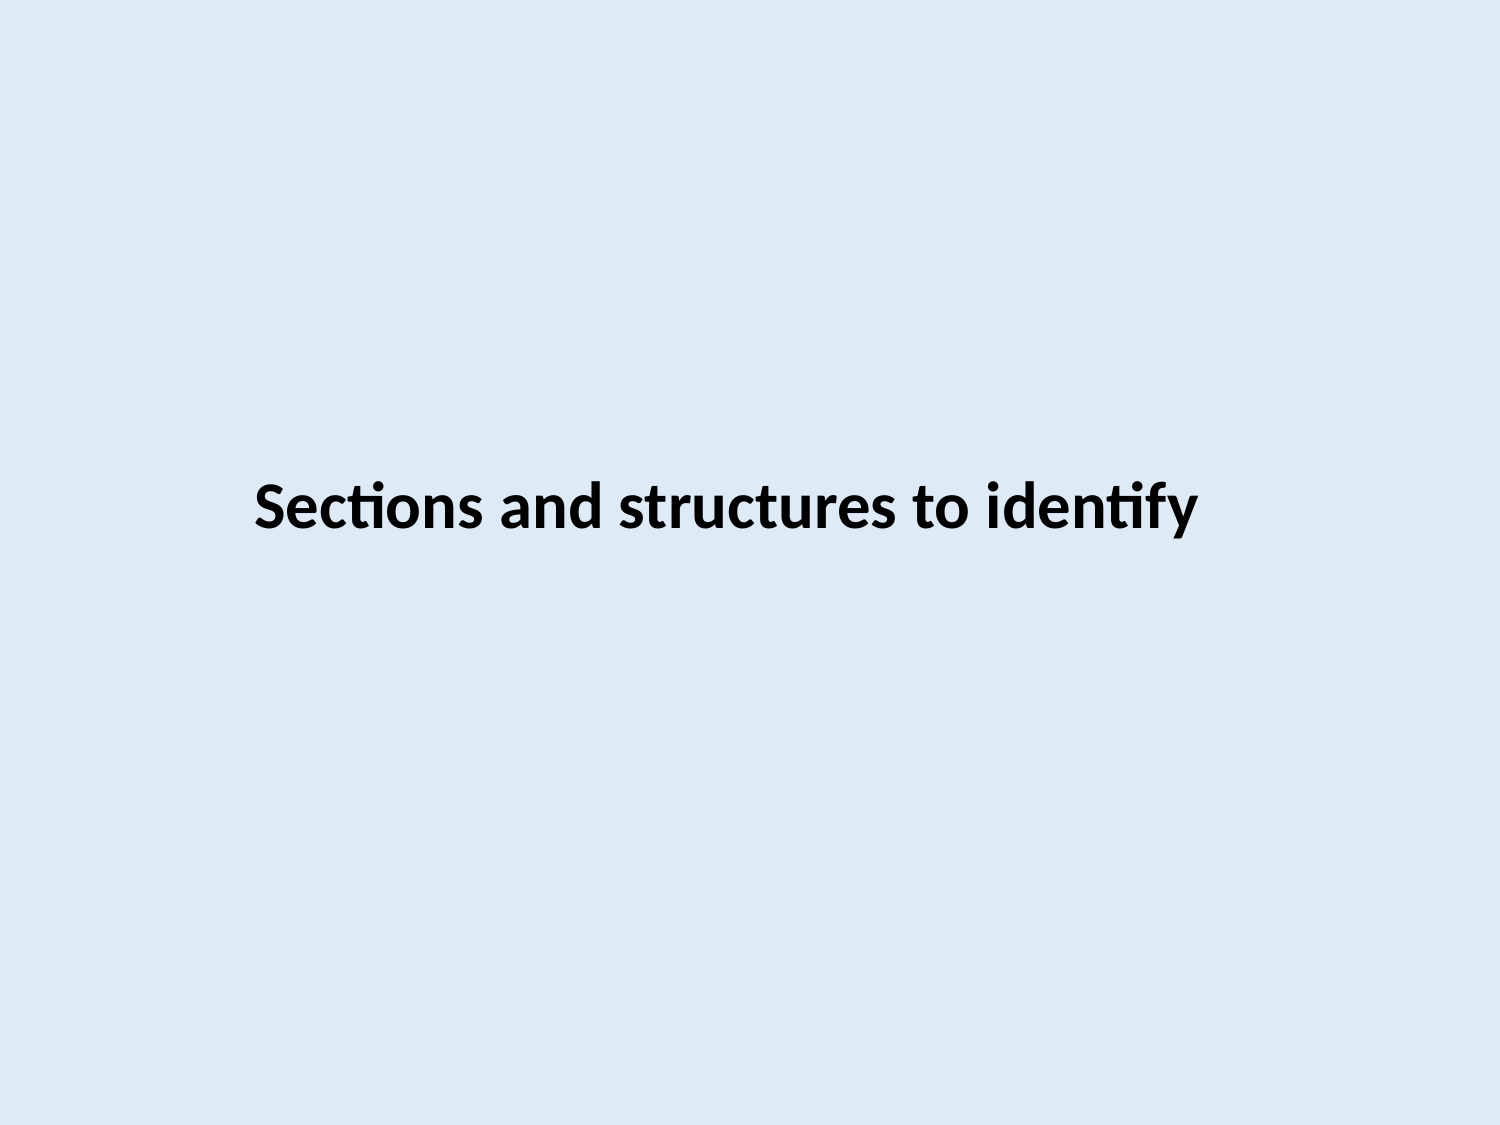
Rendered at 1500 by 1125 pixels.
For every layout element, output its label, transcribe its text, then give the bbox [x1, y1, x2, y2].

text_box Sections and structures to identify [239, 454, 1215, 550]
